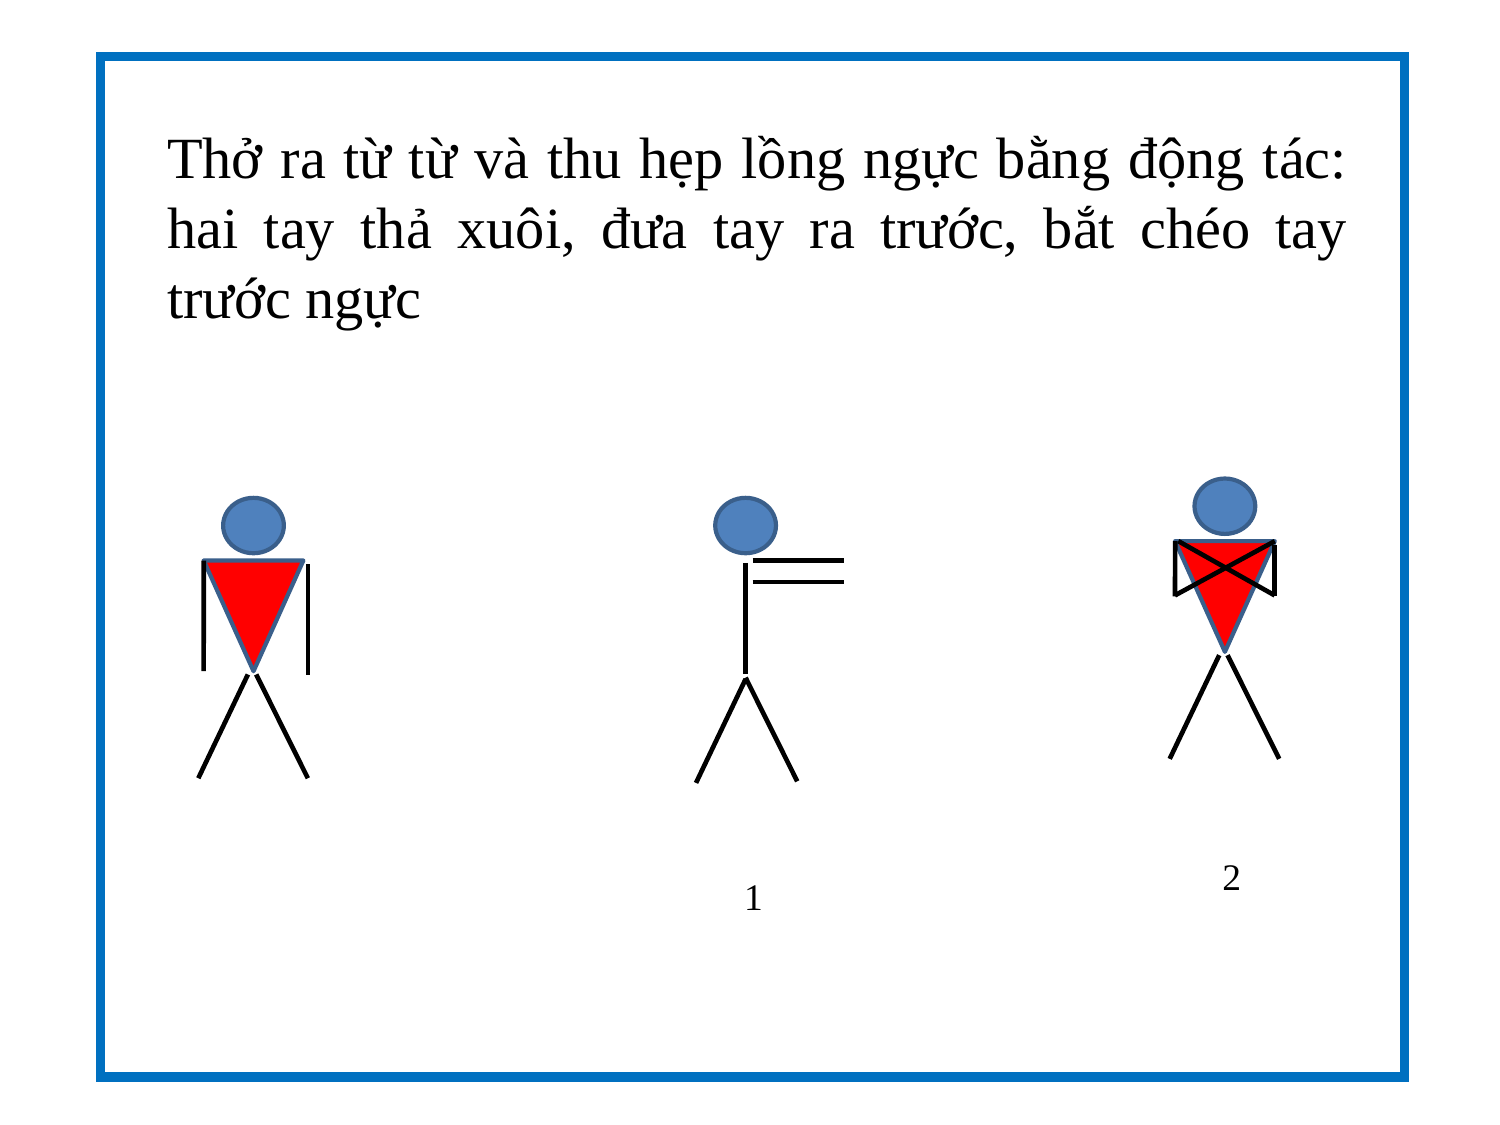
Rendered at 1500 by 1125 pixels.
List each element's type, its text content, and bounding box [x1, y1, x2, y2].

text_box Thở ra từ từ và thu hẹp lồng ngực bằng động tác: hai tay thả xuôi, đưa tay ra trước, bắt chéo tay trước ngực [152, 112, 1363, 338]
text_box [100, 56, 1405, 1077]
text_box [198, 478, 1280, 923]
